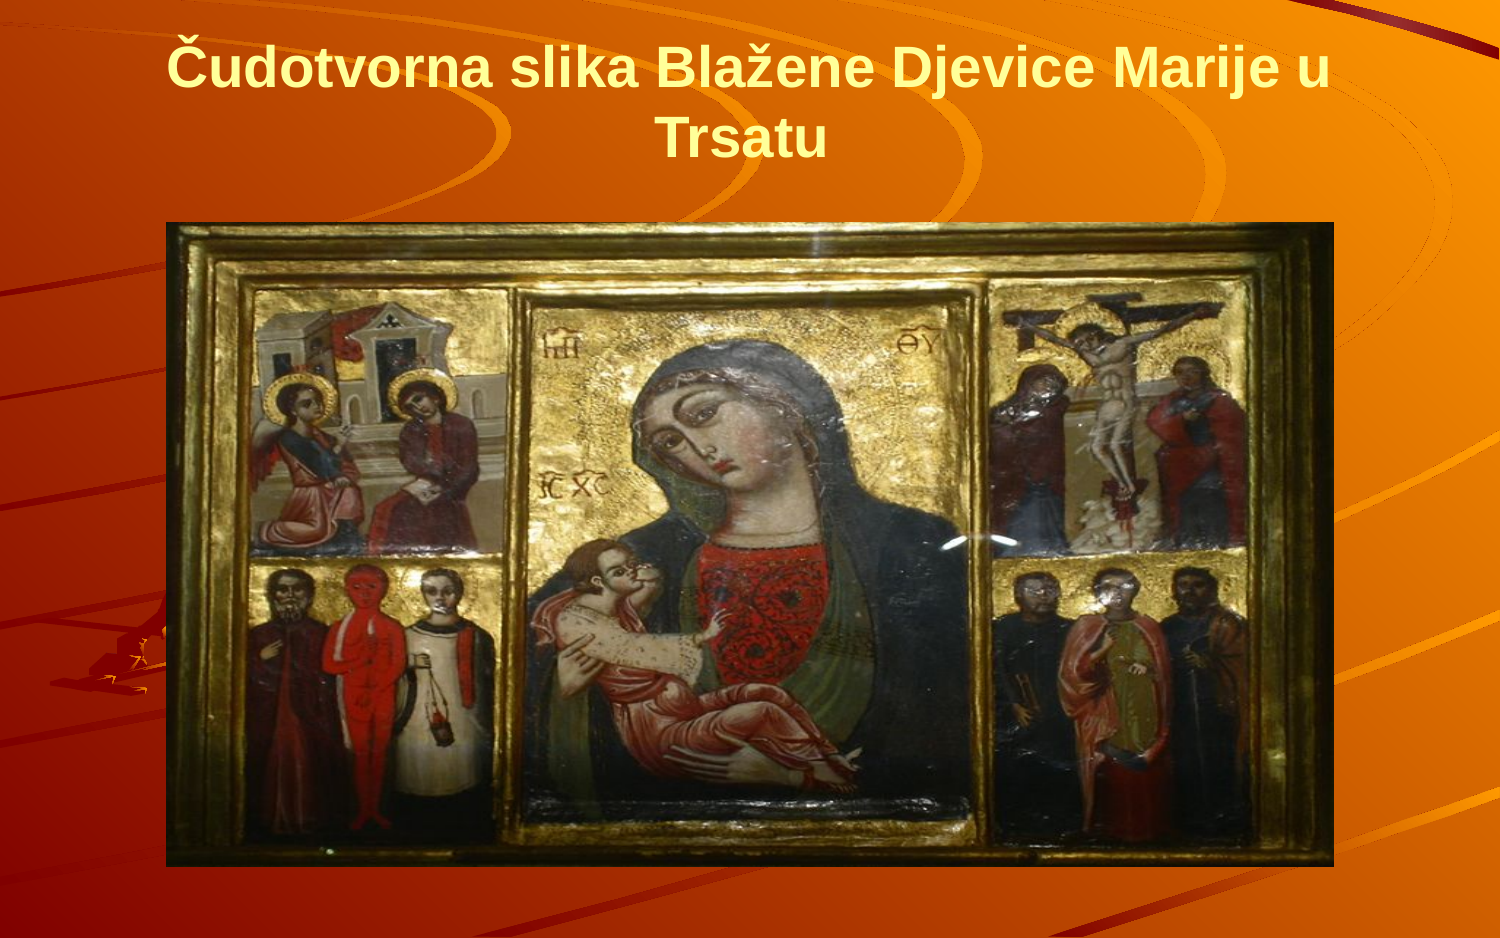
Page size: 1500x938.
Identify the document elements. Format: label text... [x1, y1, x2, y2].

title Čudotvorna slika Blažene Djevice Marije u Trsatu [74, 74, 1426, 248]
picture [166, 222, 1334, 868]
